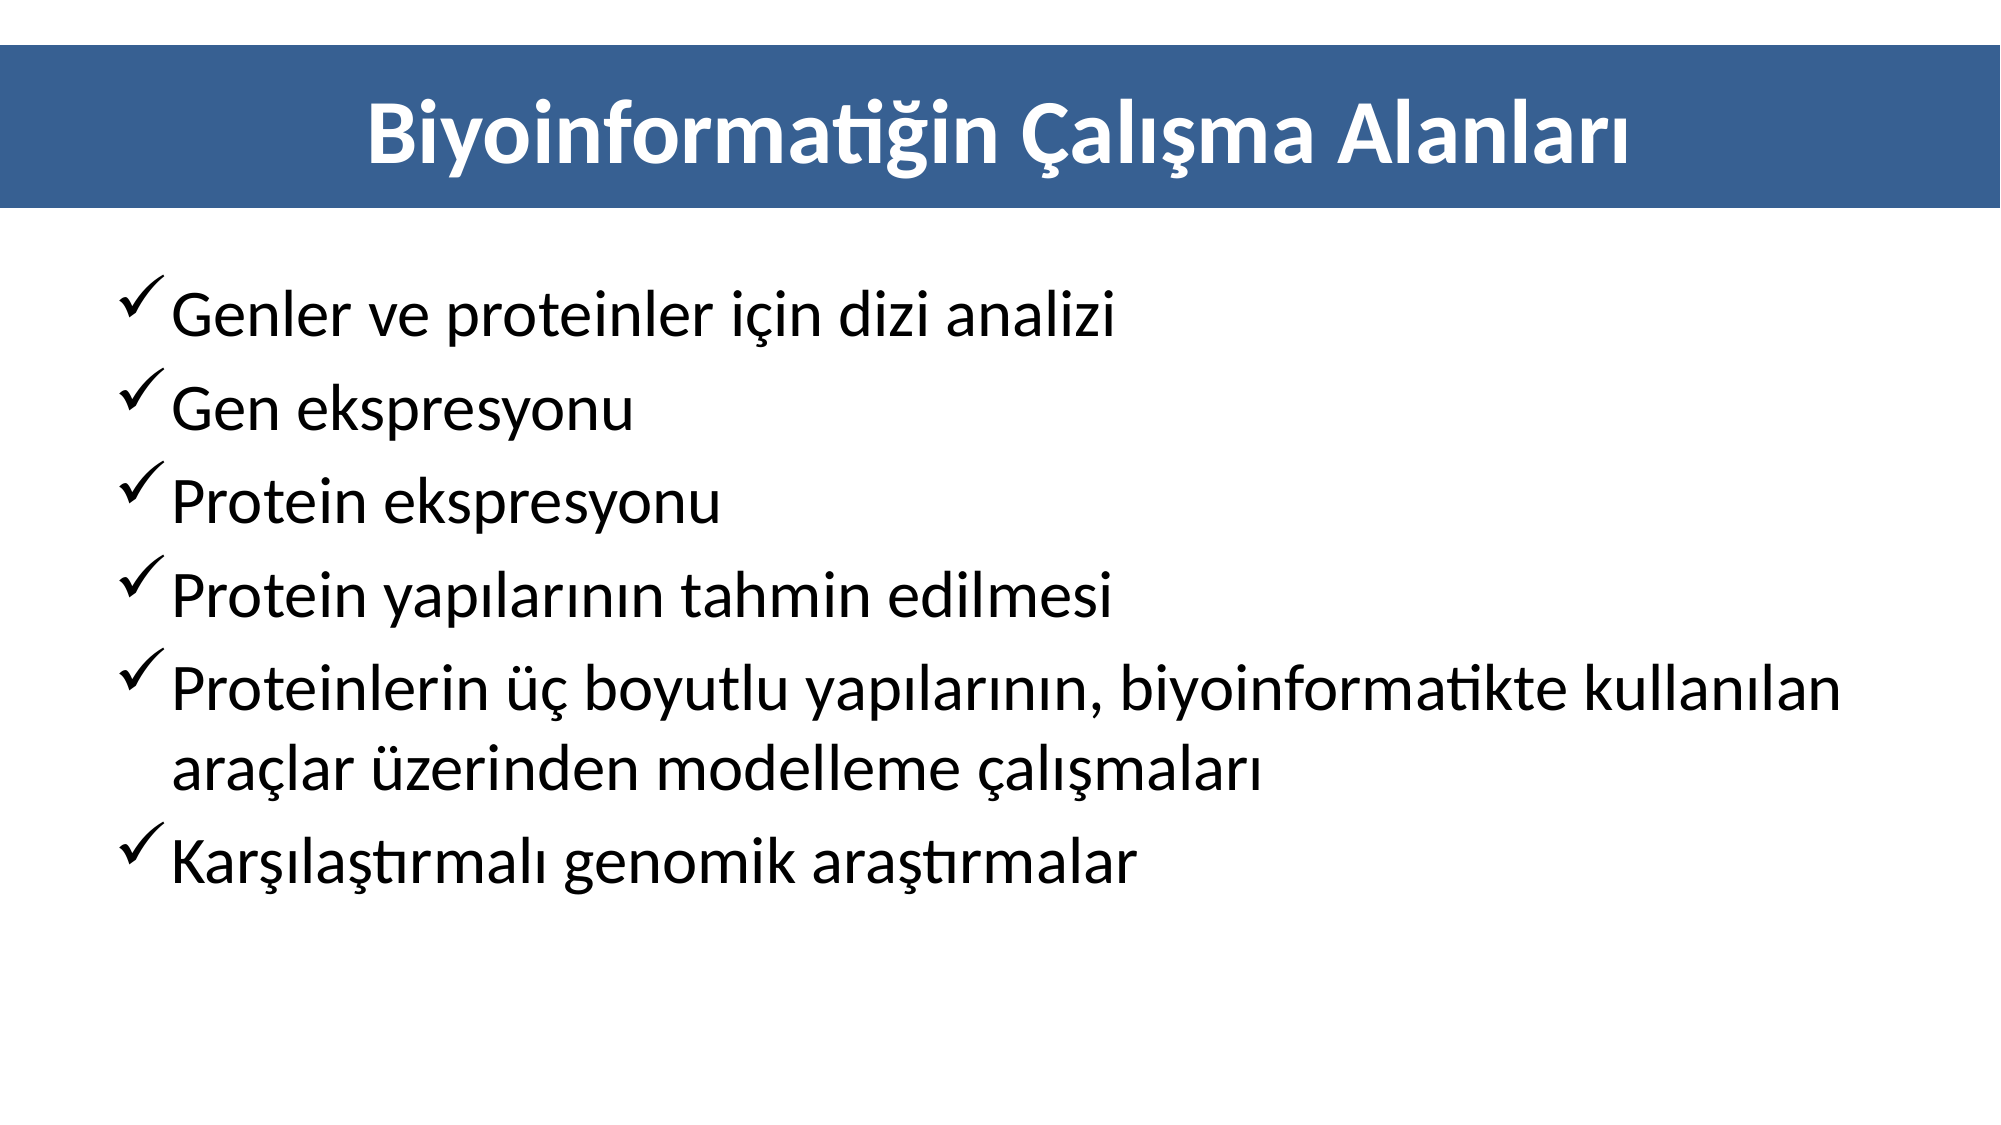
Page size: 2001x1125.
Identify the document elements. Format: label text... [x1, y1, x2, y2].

list Genler ve proteinler için dizi analizi Gen ekspresyonu Protein ekspresyonu Protein yapılarının tahmin edilmesi Proteinlerin üç boyutlu yapılarının, biyoinformatikte kullanılan araçlar üzerinden modelleme çalışmaları Karşılaştırmalı genomik araştırmalar [99, 262, 1974, 1005]
title Biyoinformatiğin Çalışma Alanları [0, 45, 2000, 208]
